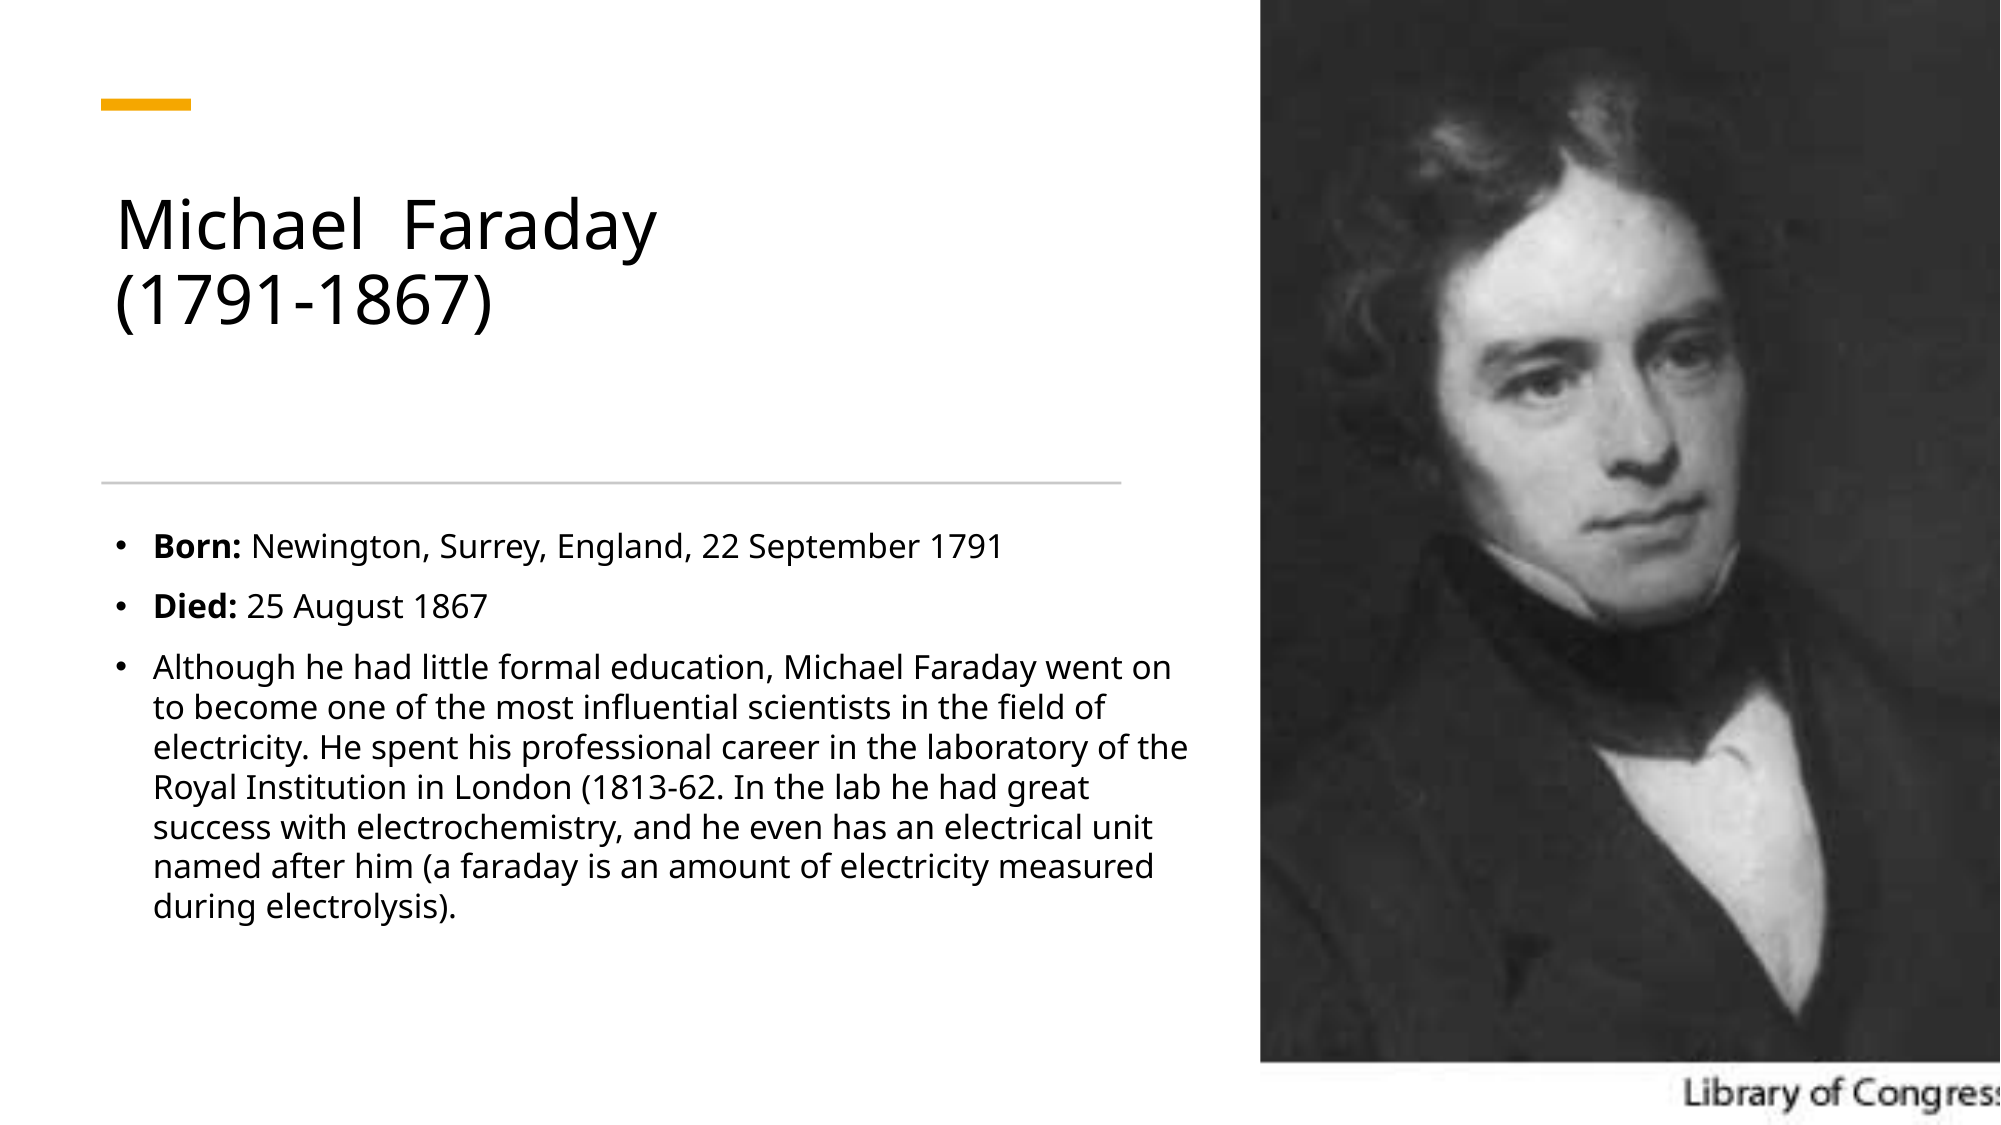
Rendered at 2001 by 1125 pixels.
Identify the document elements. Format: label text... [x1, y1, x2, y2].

list Born: Newington, Surrey, England, 22 September 1791 Died: 25 August 1867 Although he had little formal education, Michael Faraday went on to become one of the most influential scientists in the field of electricity. He spent his professional career in the laboratory of the Royal Institution in London (1813-62. In the lab he had great success with electrochemistry, and he even has an electrical unit named after him (a faraday is an amount of electricity measured during electrolysis). [100, 517, 1211, 981]
picture [1260, 0, 2000, 1125]
title Michael Faraday (1791-1867) [100, 176, 1129, 429]
text_box [100, 481, 1122, 486]
text_box [0, 0, 1260, 1125]
text_box [100, 98, 192, 112]
